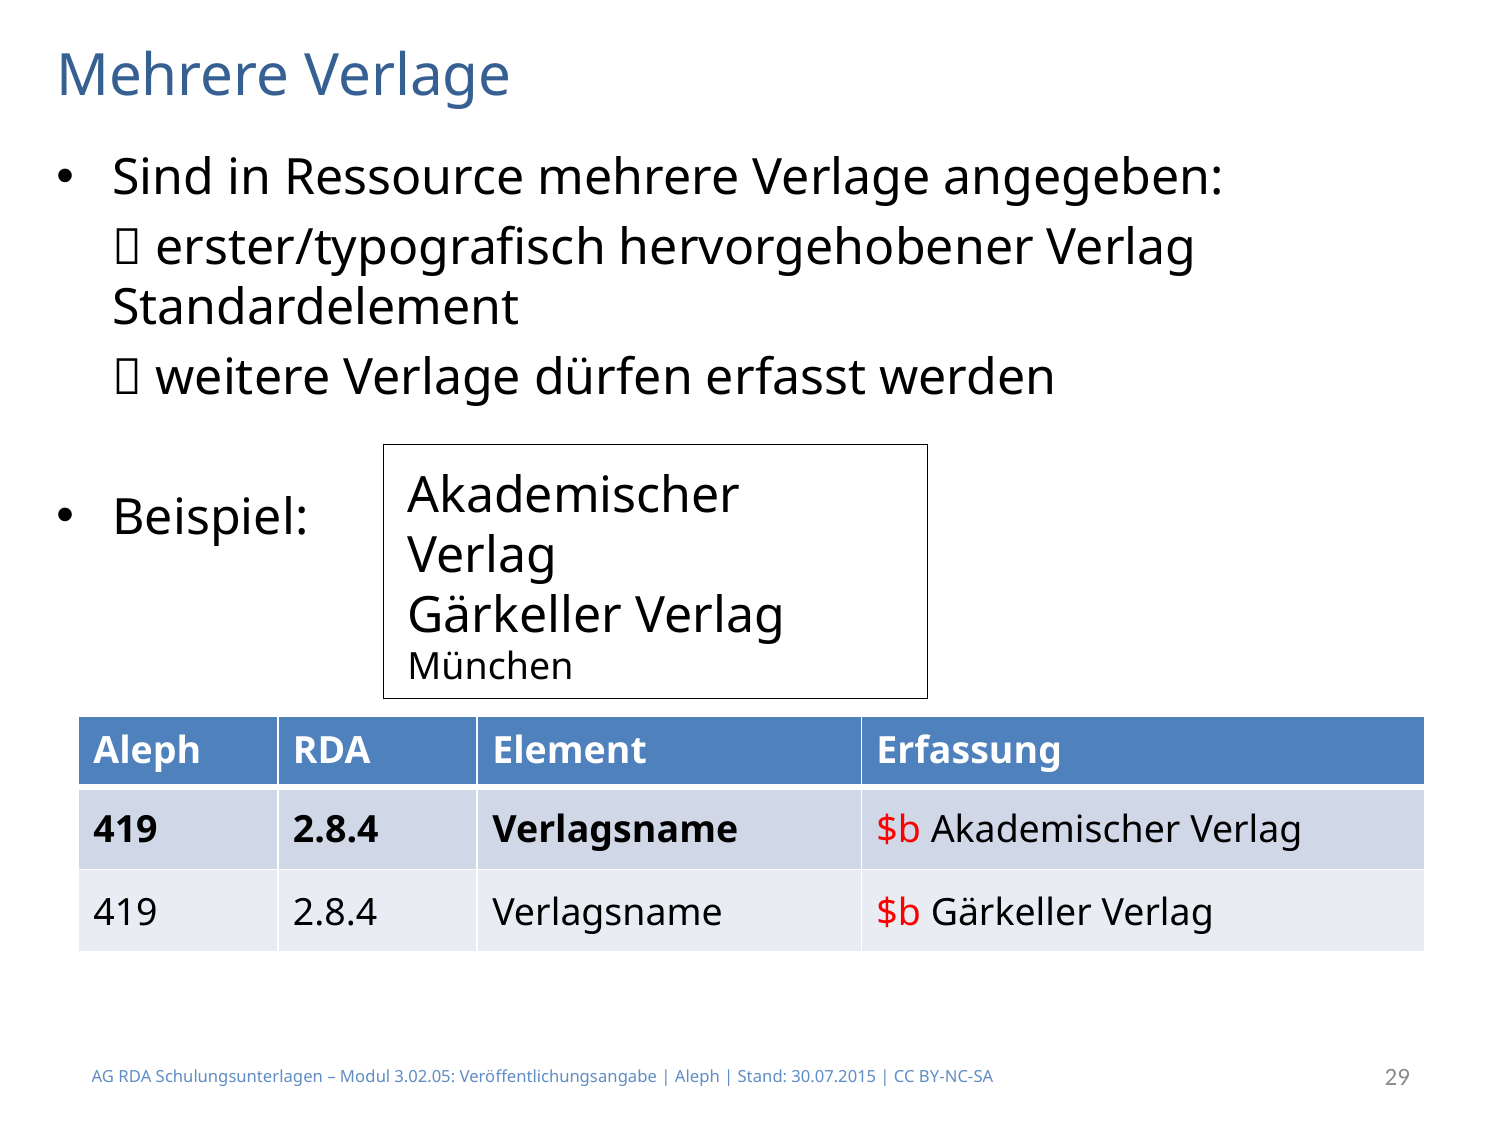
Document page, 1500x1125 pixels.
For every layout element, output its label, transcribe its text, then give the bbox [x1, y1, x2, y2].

title Mehrere Verlage [41, 30, 1459, 114]
text_box Akademischer Verlag Gärkeller Verlag München [383, 444, 928, 699]
table_header RDA [279, 717, 476, 784]
list Sind in Ressource mehrere Verlage angegeben:  erster/typografisch hervorgehobener Verlag Standardelement  weitere Verlage dürfen erfasst werden Beispiel: [41, 137, 1459, 1035]
table_header Aleph [79, 717, 277, 784]
table_cell Verlagsname [478, 790, 861, 869]
footer AG RDA Schulungsunterlagen – Modul 3.02.05: Veröffentlichungsangabe | Aleph | Stand: 30.07.2015 | CC BY-NC-SA [76, 1045, 1317, 1106]
table_cell 2.8.4 [279, 790, 476, 869]
table_cell Verlagsname [478, 870, 861, 951]
table_cell 419 [79, 870, 277, 951]
table_cell 2.8.4 [279, 870, 476, 951]
table_cell $b Akademischer Verlag [862, 790, 1424, 869]
table_header Element [478, 717, 861, 784]
table_header Erfassung [862, 717, 1424, 784]
slide_number 29 [1317, 1045, 1425, 1106]
table_cell 419 [79, 790, 277, 869]
table_cell $b Gärkeller Verlag [862, 870, 1424, 951]
